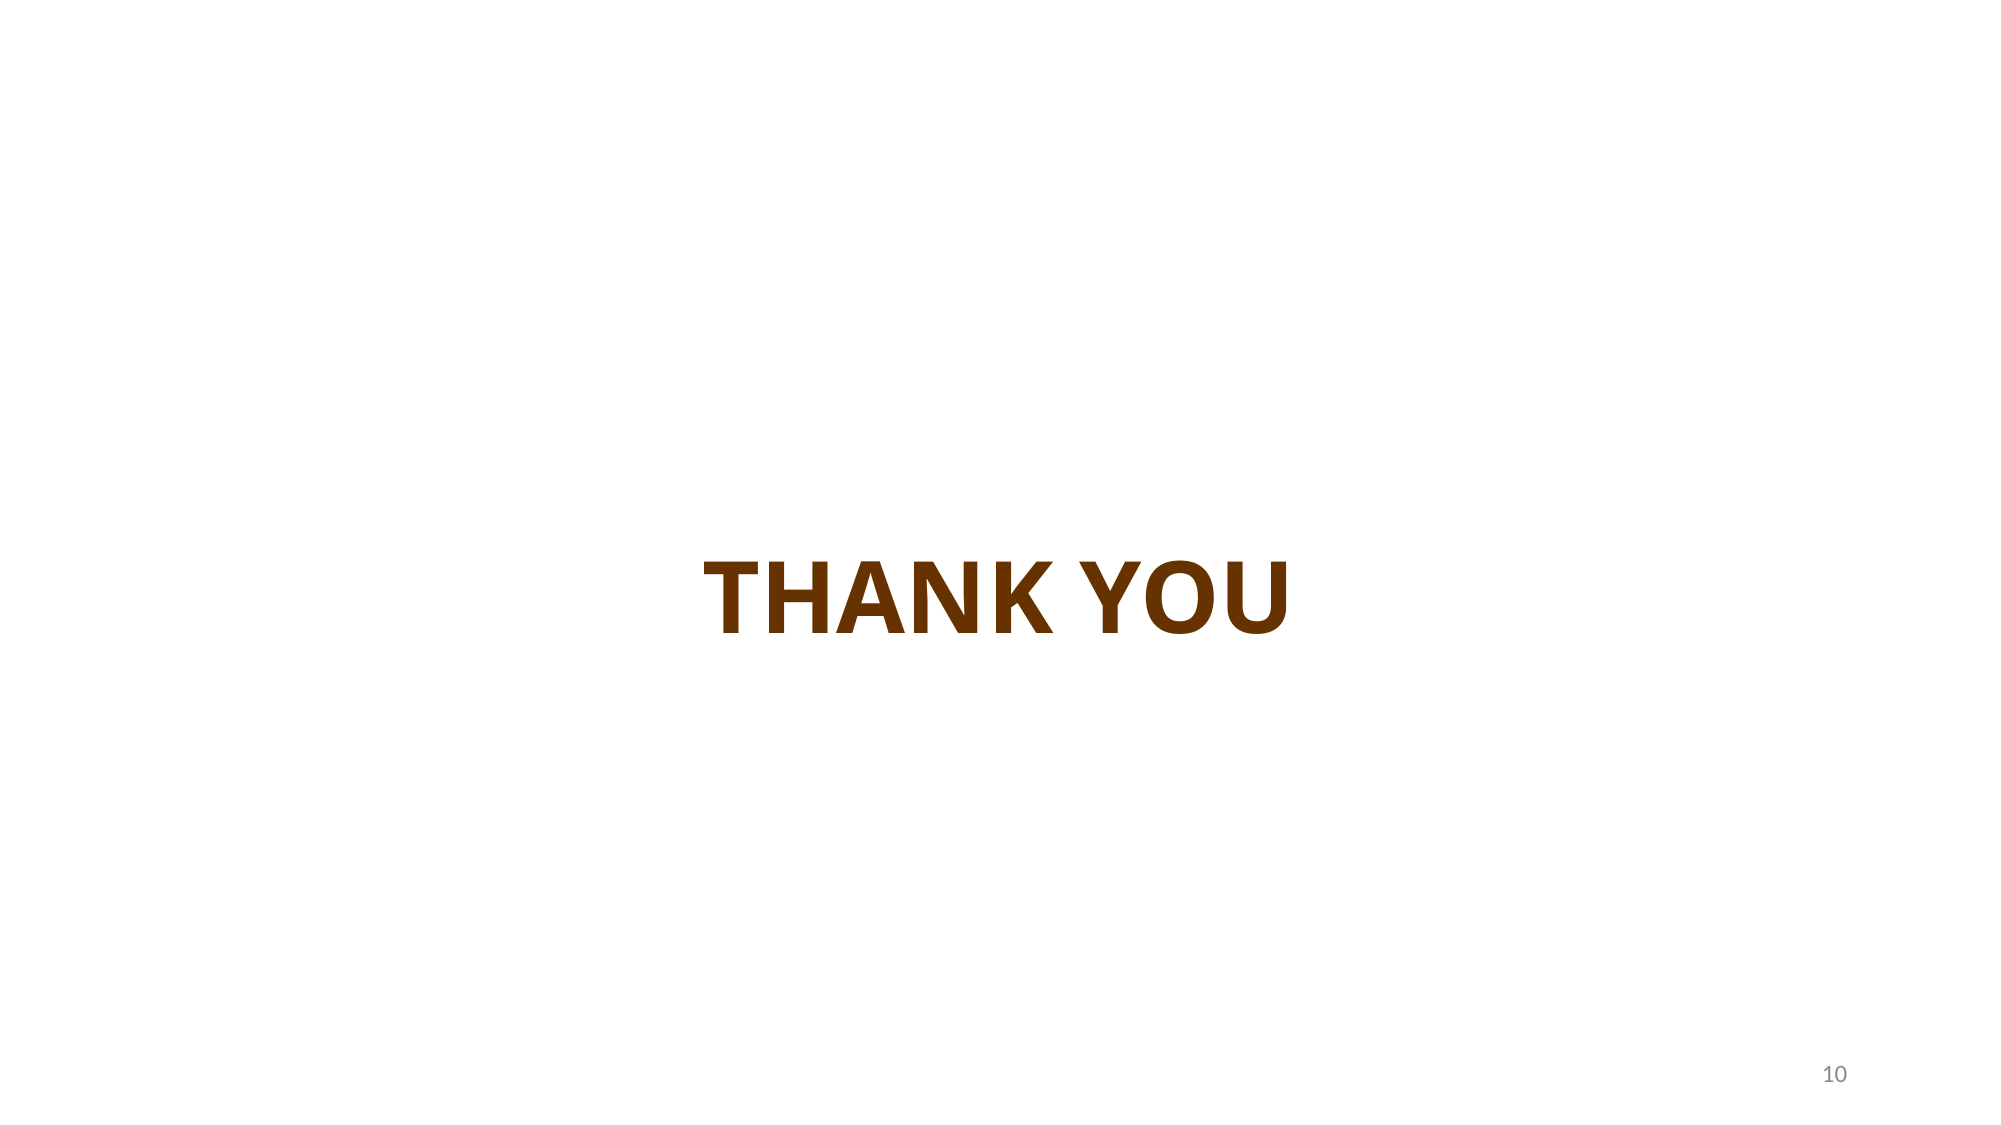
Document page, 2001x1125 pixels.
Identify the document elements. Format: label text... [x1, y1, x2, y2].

slide_number 10 [1412, 1042, 1863, 1103]
title THANK YOU [136, 280, 1862, 663]
